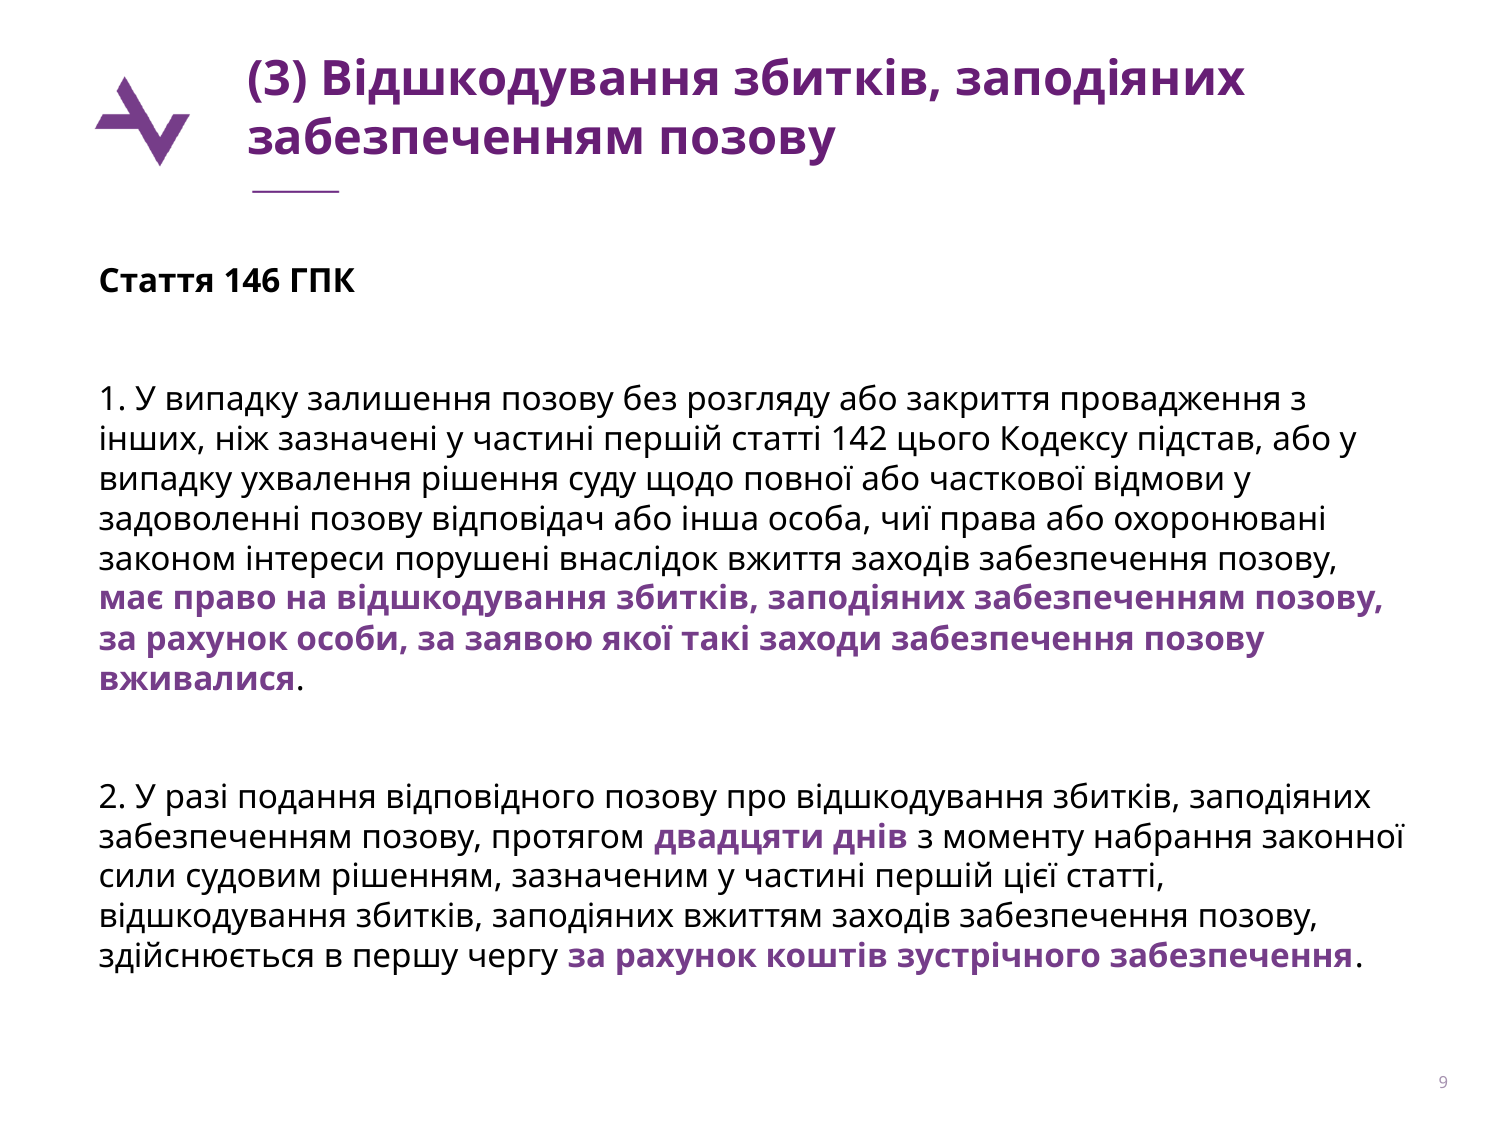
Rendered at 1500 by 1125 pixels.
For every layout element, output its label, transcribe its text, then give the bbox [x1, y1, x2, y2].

list Стаття 146 ГПК 1. У випадку залишення позову без розгляду або закриття провадження з інших, ніж зазначені у частині першій статті 142 цього Кодексу підстав, або у випадку ухвалення рішення суду щодо повної або часткової відмови у задоволенні позову відповідач або інша особа, чиї права або охоронювані законом інтереси порушені внаслідок вжиття заходів забезпечення позову, має право на відшкодування збитків, заподіяних забезпеченням позову, за рахунок особи, за заявою якої такі заходи забезпечення позову вживалися. 2. У разі подання відповідного позову про відшкодування збитків, заподіяних забезпеченням позову, протягом двадцяти днів з моменту набрання законної сили судовим рішенням, зазначеним у частині першій цієї статті, відшкодування збитків, заподіяних вжиттям заходів забезпечення позову, здійснюється в першу чергу за рахунок коштів зустрічного забезпечення. [83, 251, 1425, 1104]
slide_number 9 [1113, 1072, 1464, 1096]
picture [83, 68, 209, 177]
picture [242, 176, 365, 209]
title (3) Відшкодування збитків, заподіяних забезпеченням позову [232, 39, 1427, 172]
